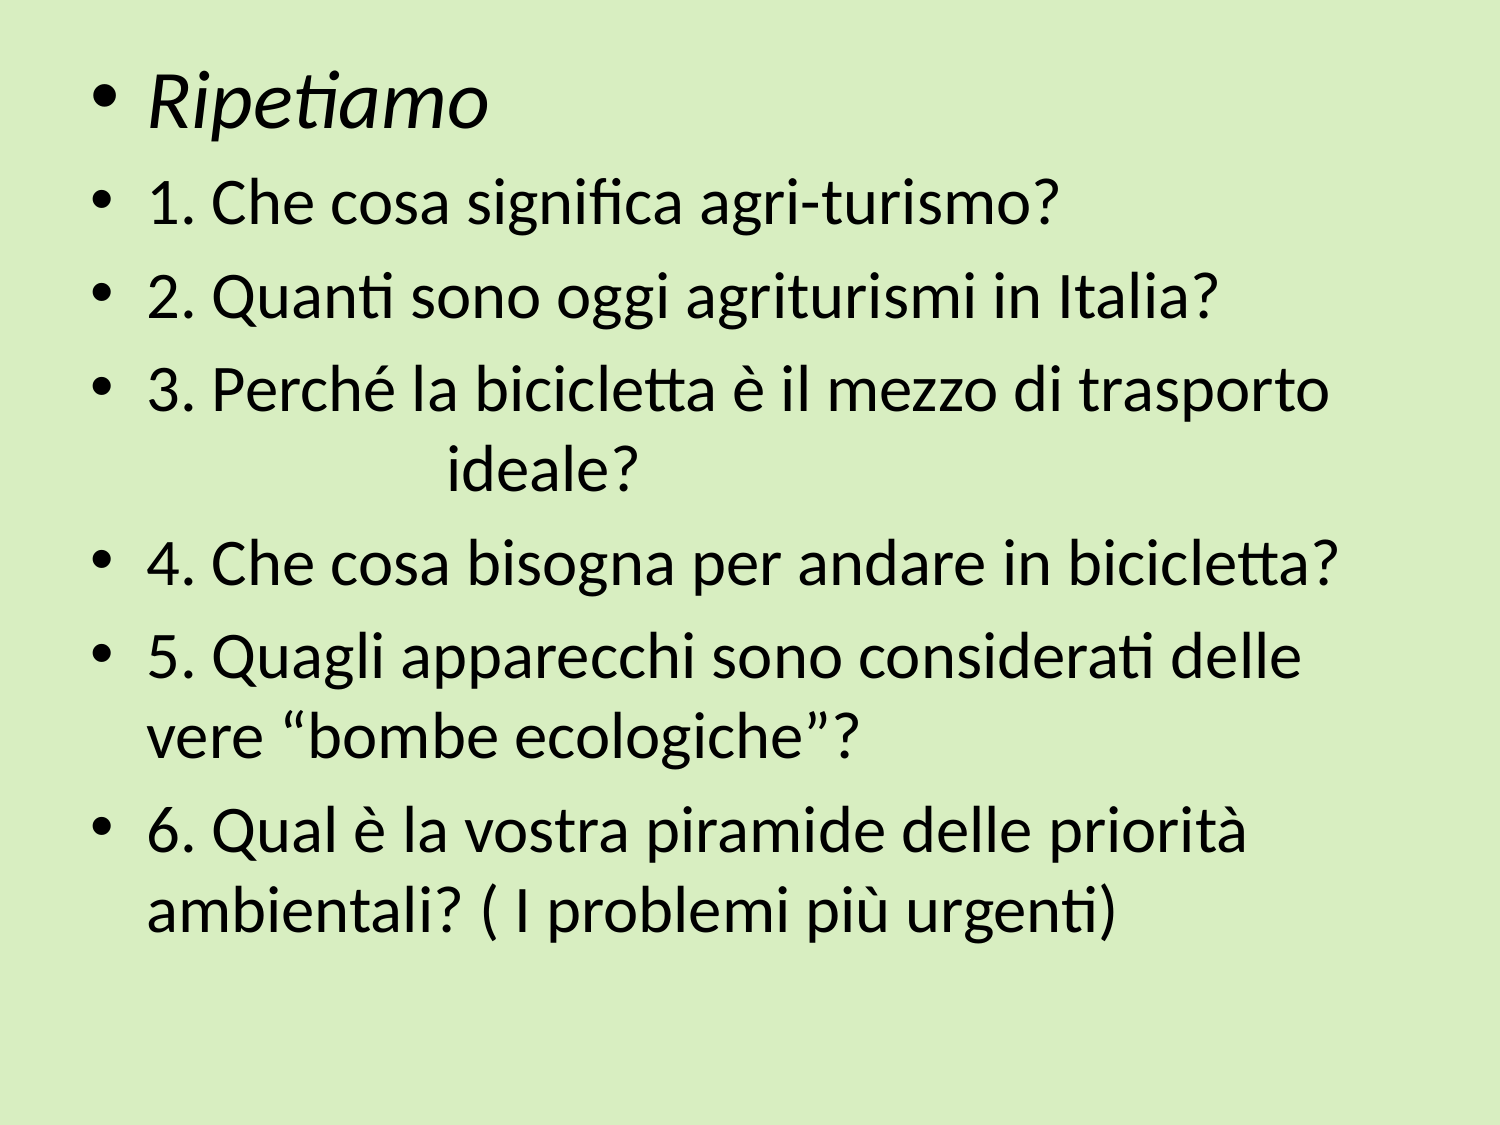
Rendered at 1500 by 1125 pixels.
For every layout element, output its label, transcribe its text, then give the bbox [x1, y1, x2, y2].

list Ripetiamo 1. Che cosa significa agri-turismo? 2. Quanti sono oggi agriturismi in Italia? 3. Perché la bicicletta è il mezzo di trasporto ideale? 4. Che cosa bisogna per andare in bicicletta? 5. Quagli apparecchi sono considerati delle vere “bombe ecologiche”? 6. Qual è la vostra piramide delle priorità ambientali? ( I problemi più urgenti) [75, 37, 1425, 1063]
